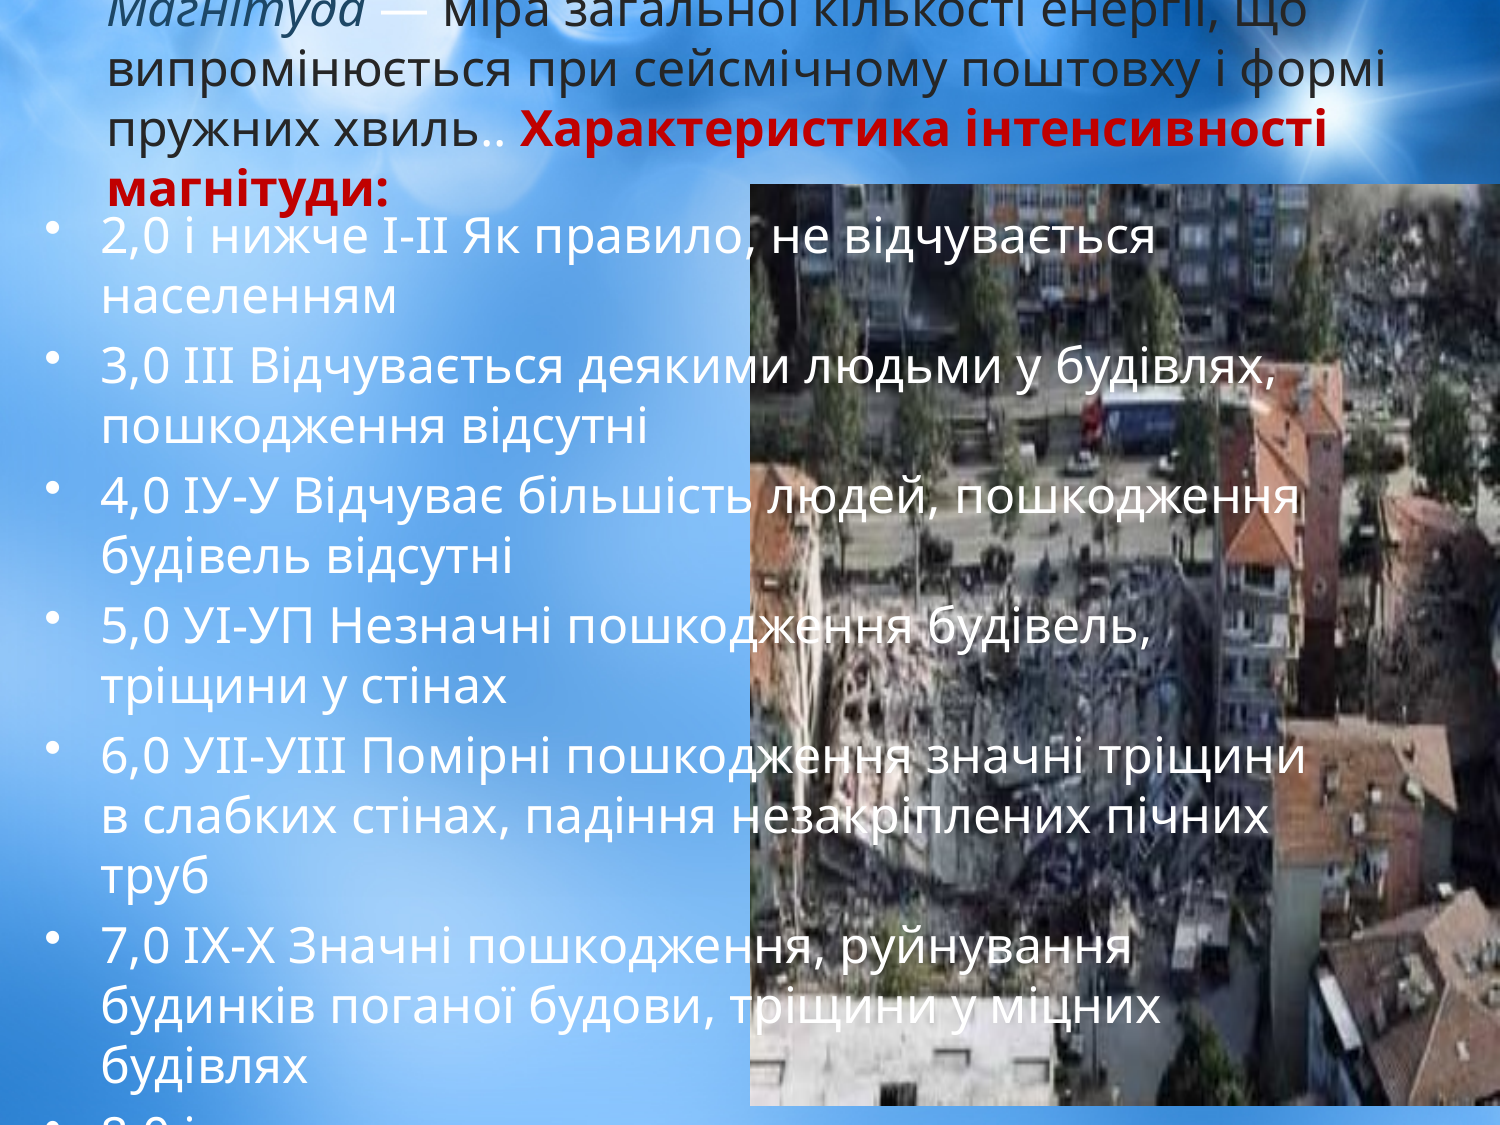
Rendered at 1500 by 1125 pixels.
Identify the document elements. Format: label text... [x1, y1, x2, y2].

list 2,0 і нижче І-ІІ Як правило, не відчувається населенням 3,0 III Відчувається деякими людьми у будівлях, пошкодження відсутні 4,0 ІУ-У Відчуває більшість людей, пошкодження будівель відсутні 5,0 УІ-УП Незначні пошкодження будівель, тріщини у стінах 6,0 УІІ-УІІІ Помірні пошкодження значні тріщини в слабких стінах, падіння незакріплених пічних труб 7,0 ІХ-Х Значні пошкодження, руйнування будинків поганої будови, тріщини у міцних будівлях 8,0 і вище [29, 196, 744, 888]
title Магнітуда — міра загальної кількості енергії, що випромінюється при сейсмічному поштовху і формі пружних хвиль.. Характеристика інтенсивності магнітуди: [90, 30, 1500, 162]
picture [0, 0, 1500, 1125]
